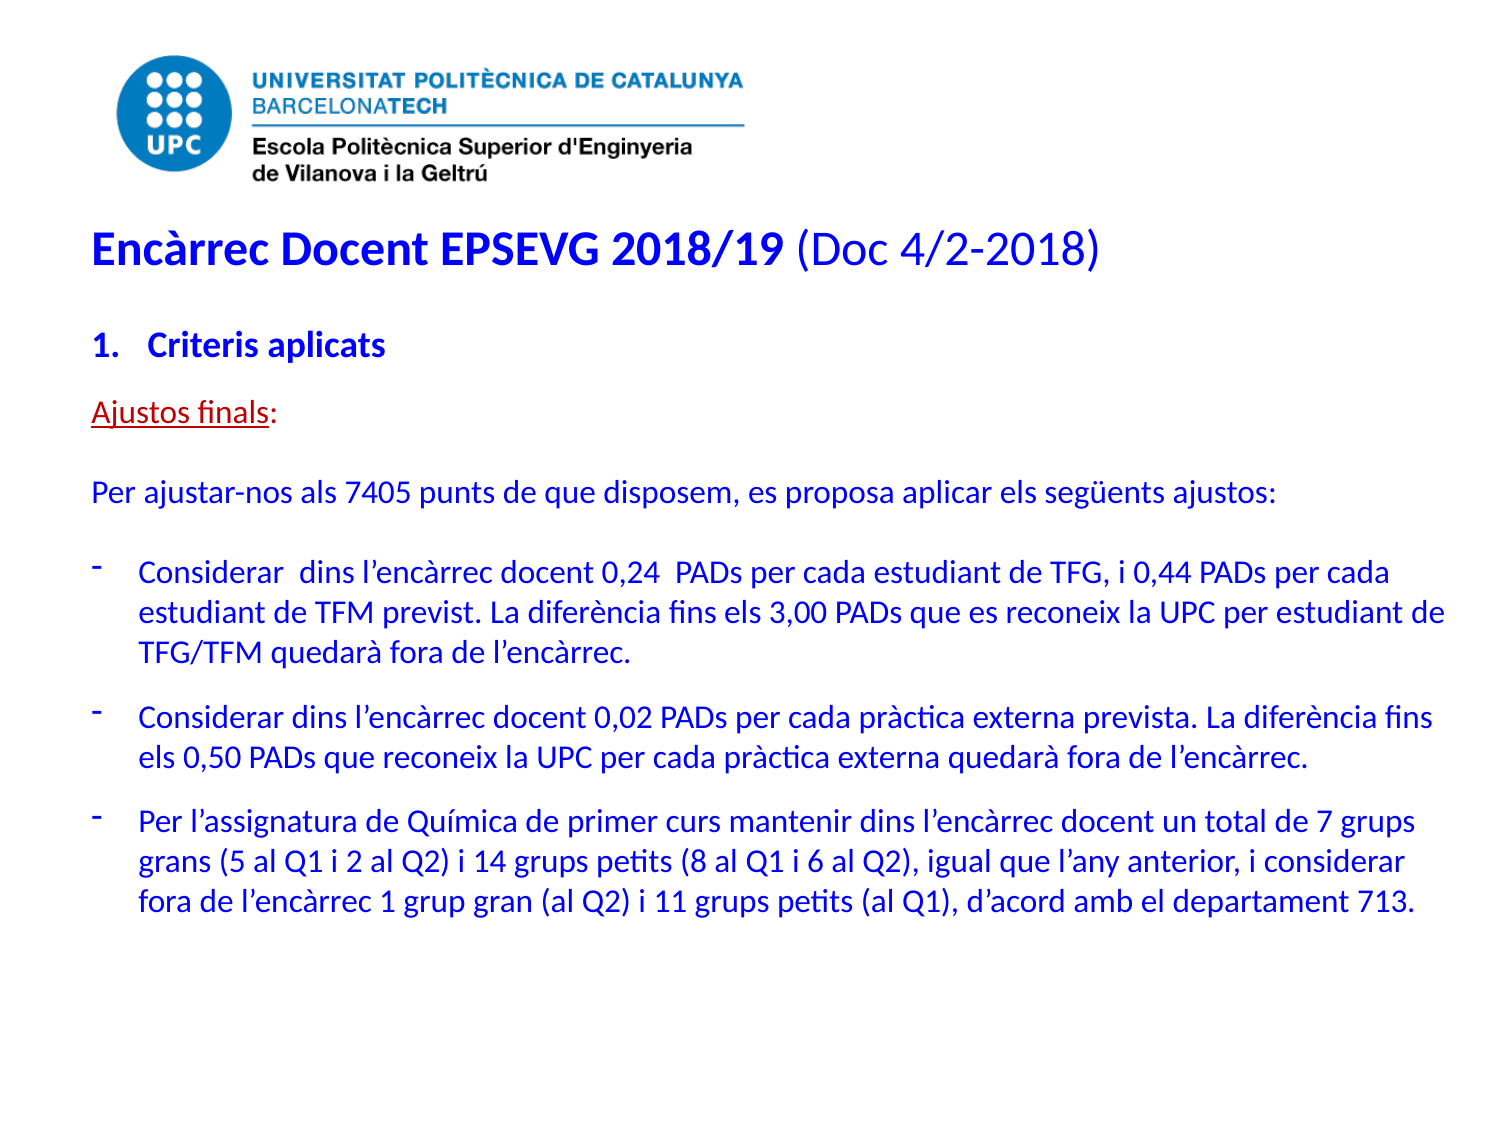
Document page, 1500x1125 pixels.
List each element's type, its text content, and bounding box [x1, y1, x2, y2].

picture [100, 30, 763, 209]
text_box Encàrrec Docent EPSEVG 2018/19 (Doc 4/2-2018) Criteris aplicats Ajustos finals: Per ajustar-nos als 7405 punts de que disposem, es proposa aplicar els següents ajustos: Considerar dins l’encàrrec docent 0,24 PADs per cada estudiant de TFG, i 0,44 PADs per cada estudiant de TFM previst. La diferència fins els 3,00 PADs que es reconeix la UPC per estudiant de TFG/TFM quedarà fora de l’encàrrec. Considerar dins l’encàrrec docent 0,02 PADs per cada pràctica externa prevista. La diferència fins els 0,50 PADs que reconeix la UPC per cada pràctica externa quedarà fora de l’encàrrec. Per l’assignatura de Química de primer curs mantenir dins l’encàrrec docent un total de 7 grups grans (5 al Q1 i 2 al Q2) i 14 grups petits (8 al Q1 i 6 al Q2), igual que l’any anterior, i considerar fora de l’encàrrec 1 grup gran (al Q2) i 11 grups petits (al Q1), d’acord amb el departament 713. [76, 208, 1471, 1102]
